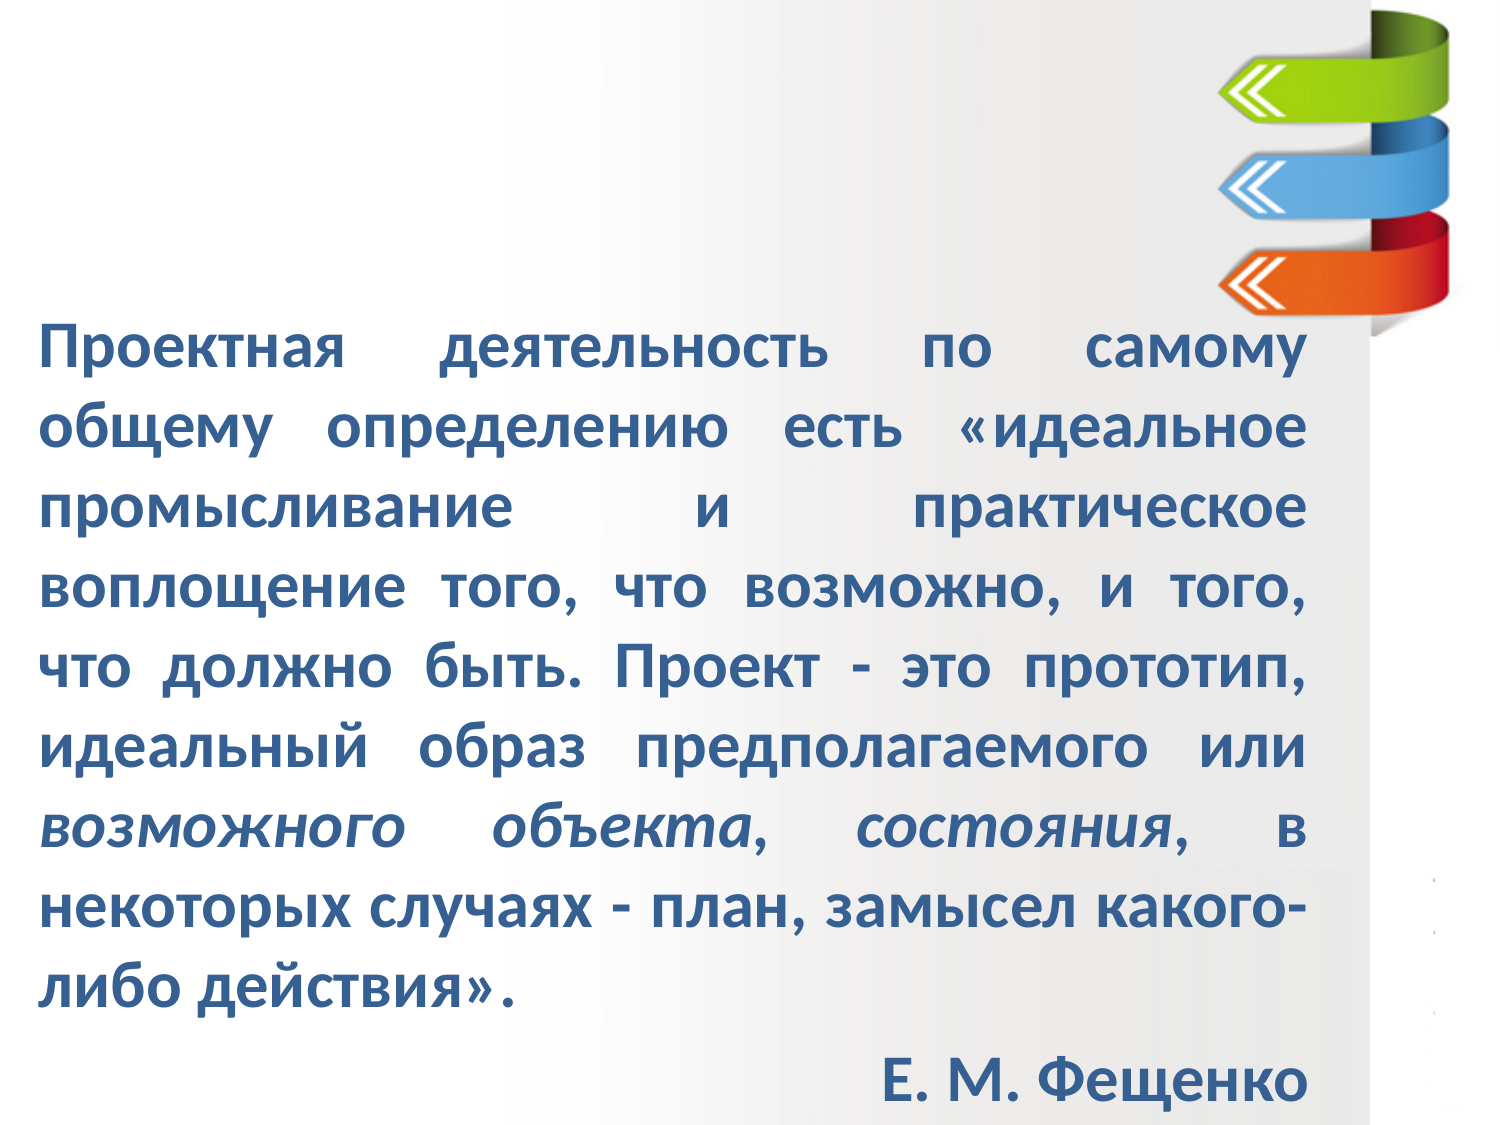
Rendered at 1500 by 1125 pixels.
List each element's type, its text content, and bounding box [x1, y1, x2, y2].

picture [0, 0, 1500, 1125]
list Проектная деятельность по самому общему определению есть «идеальное промысливание и практическое воплощение того, что возможно, и того, что должно быть. Проект - это прототип, идеальный образ предполагаемого или возможного объекта, состояния, в некоторых случаях - план, замысел какого-либо действия». Е. М. Фещенко [23, 292, 1325, 1125]
